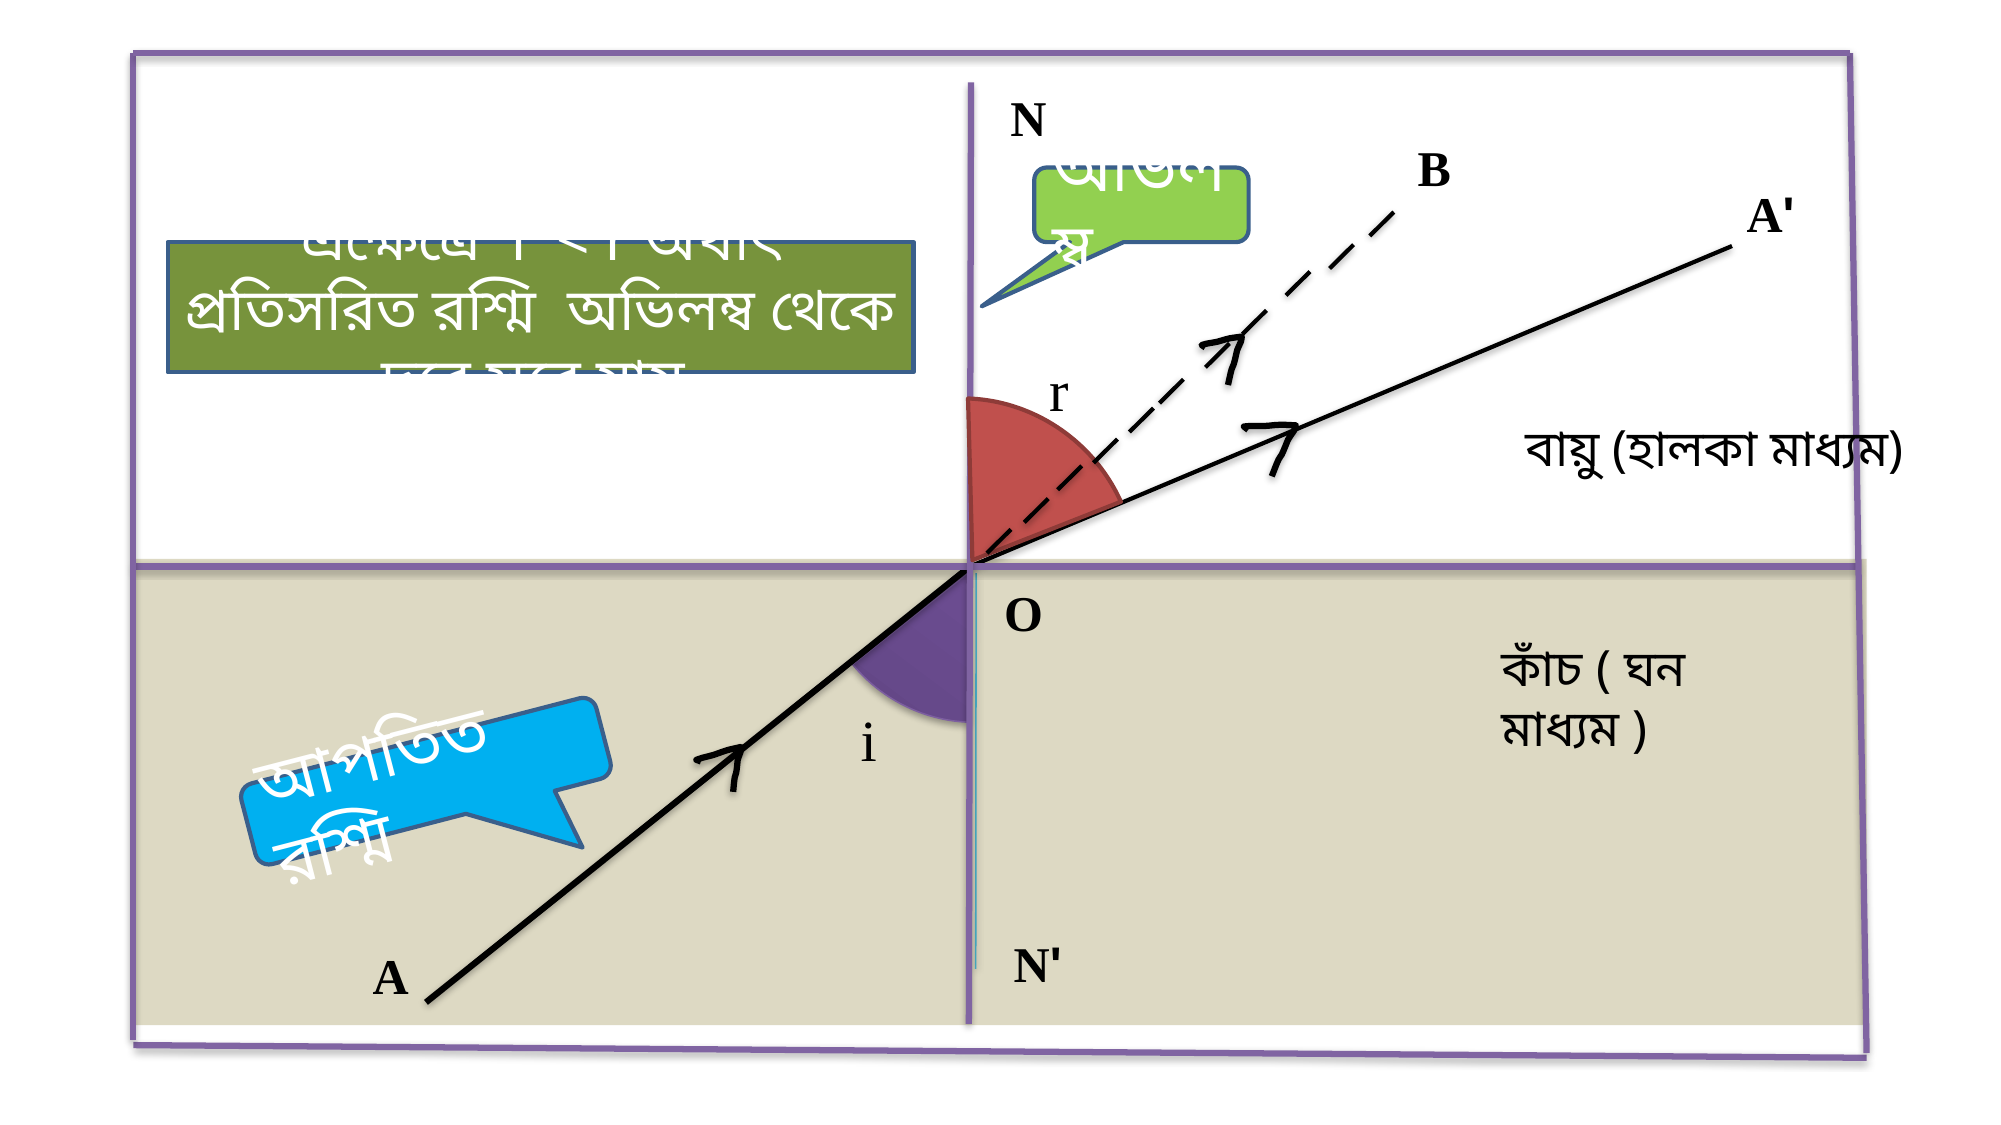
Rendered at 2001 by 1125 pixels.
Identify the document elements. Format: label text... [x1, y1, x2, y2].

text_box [133, 52, 1867, 1059]
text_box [968, 82, 972, 361]
text_box বায়ু (হালকা মাধ্যম) [1871, 408, 1925, 484]
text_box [968, 411, 972, 1024]
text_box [924, 363, 1457, 403]
